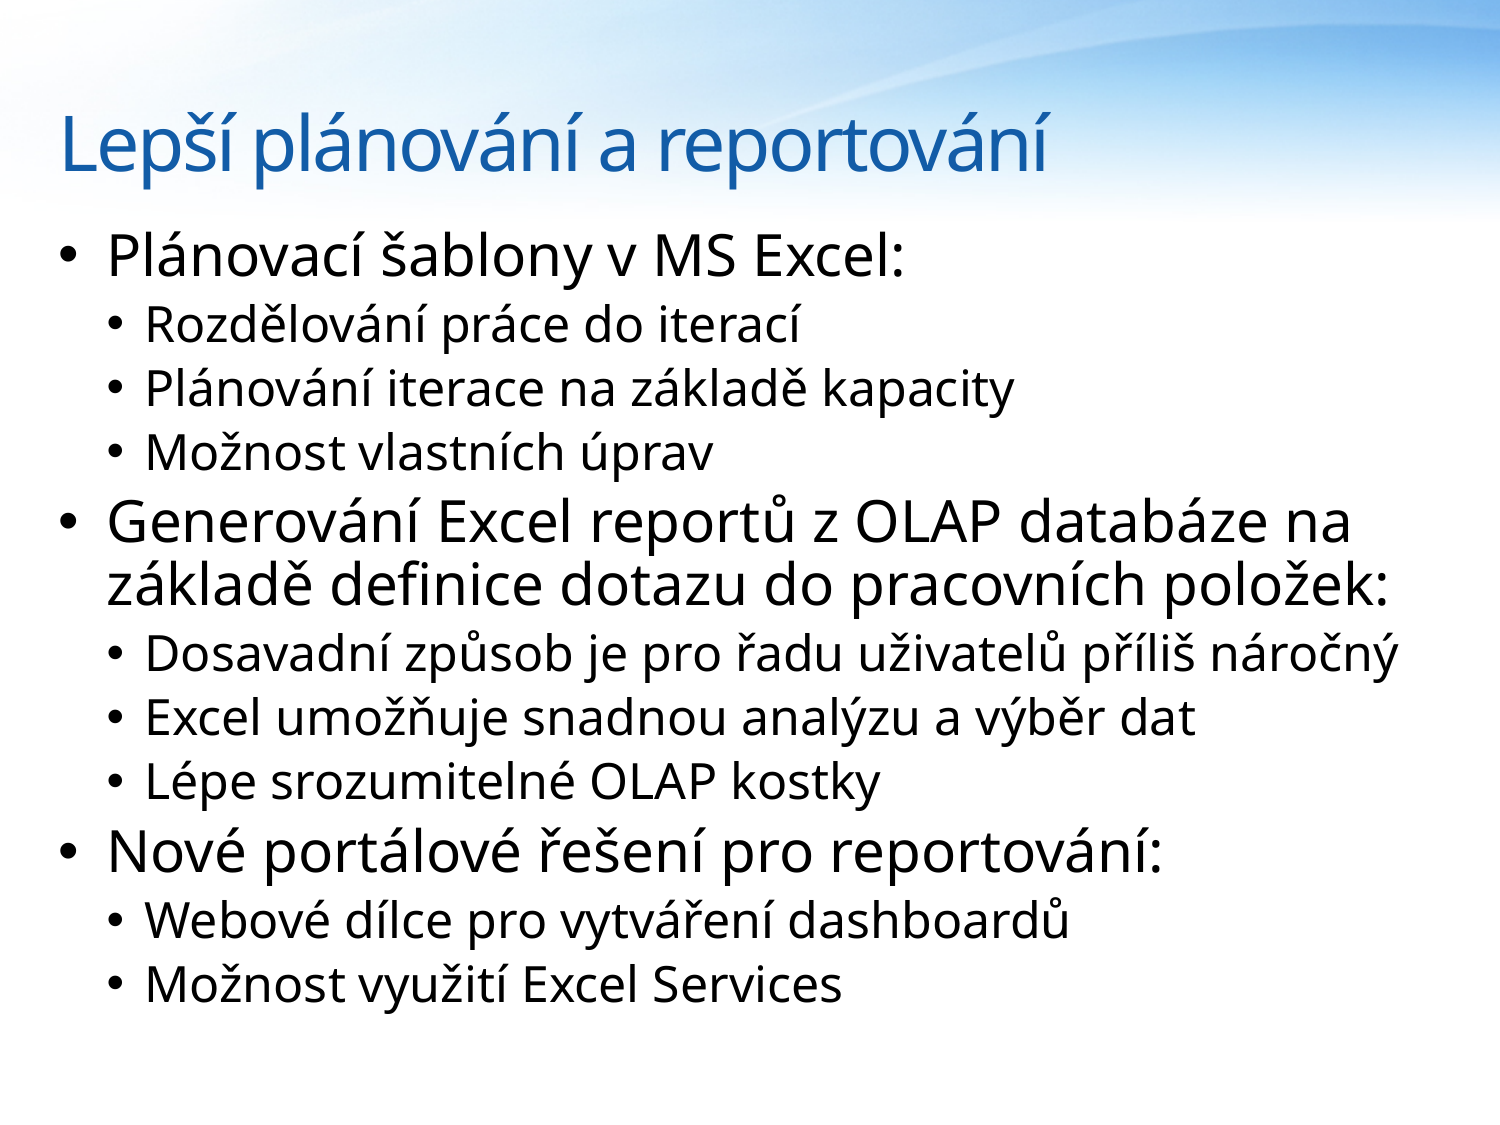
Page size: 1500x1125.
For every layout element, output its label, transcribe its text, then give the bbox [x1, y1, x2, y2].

title Lepší plánování a reportování [59, 104, 1434, 188]
list Plánovací šablony v MS Excel: Rozdělování práce do iterací Plánování iterace na základě kapacity Možnost vlastních úprav Generování Excel reportů z OLAP databáze na základě definice dotazu do pracovních položek: Dosavadní způsob je pro řadu uživatelů příliš náročný Excel umožňuje snadnou analýzu a výběr dat Lépe srozumitelné OLAP kostky Nové portálové řešení pro reportování: Webové dílce pro vytváření dashboardů Možnost využití Excel Services [59, 225, 1434, 1042]
picture [0, 0, 1500, 1125]
